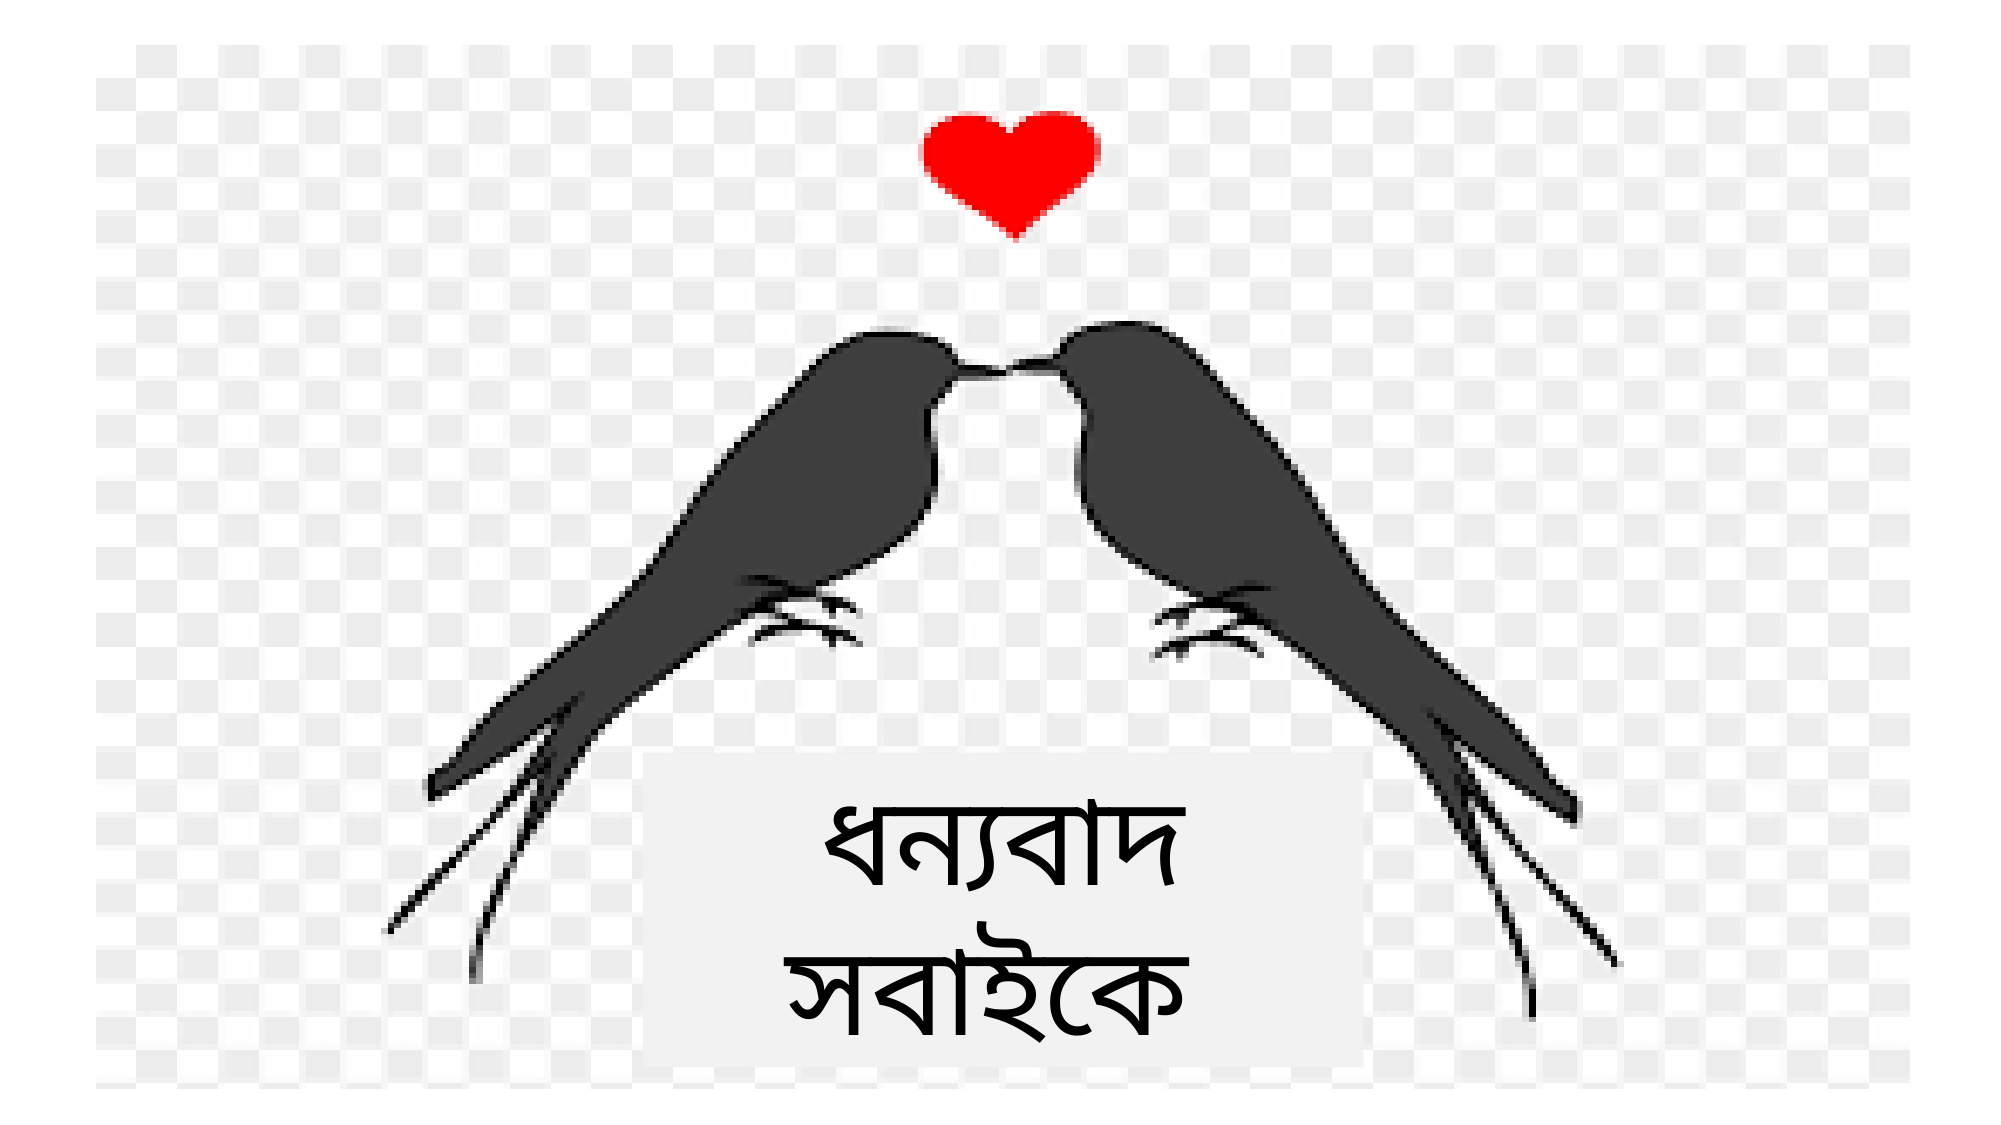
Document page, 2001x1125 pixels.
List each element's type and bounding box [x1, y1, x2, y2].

picture [96, 45, 1910, 1089]
